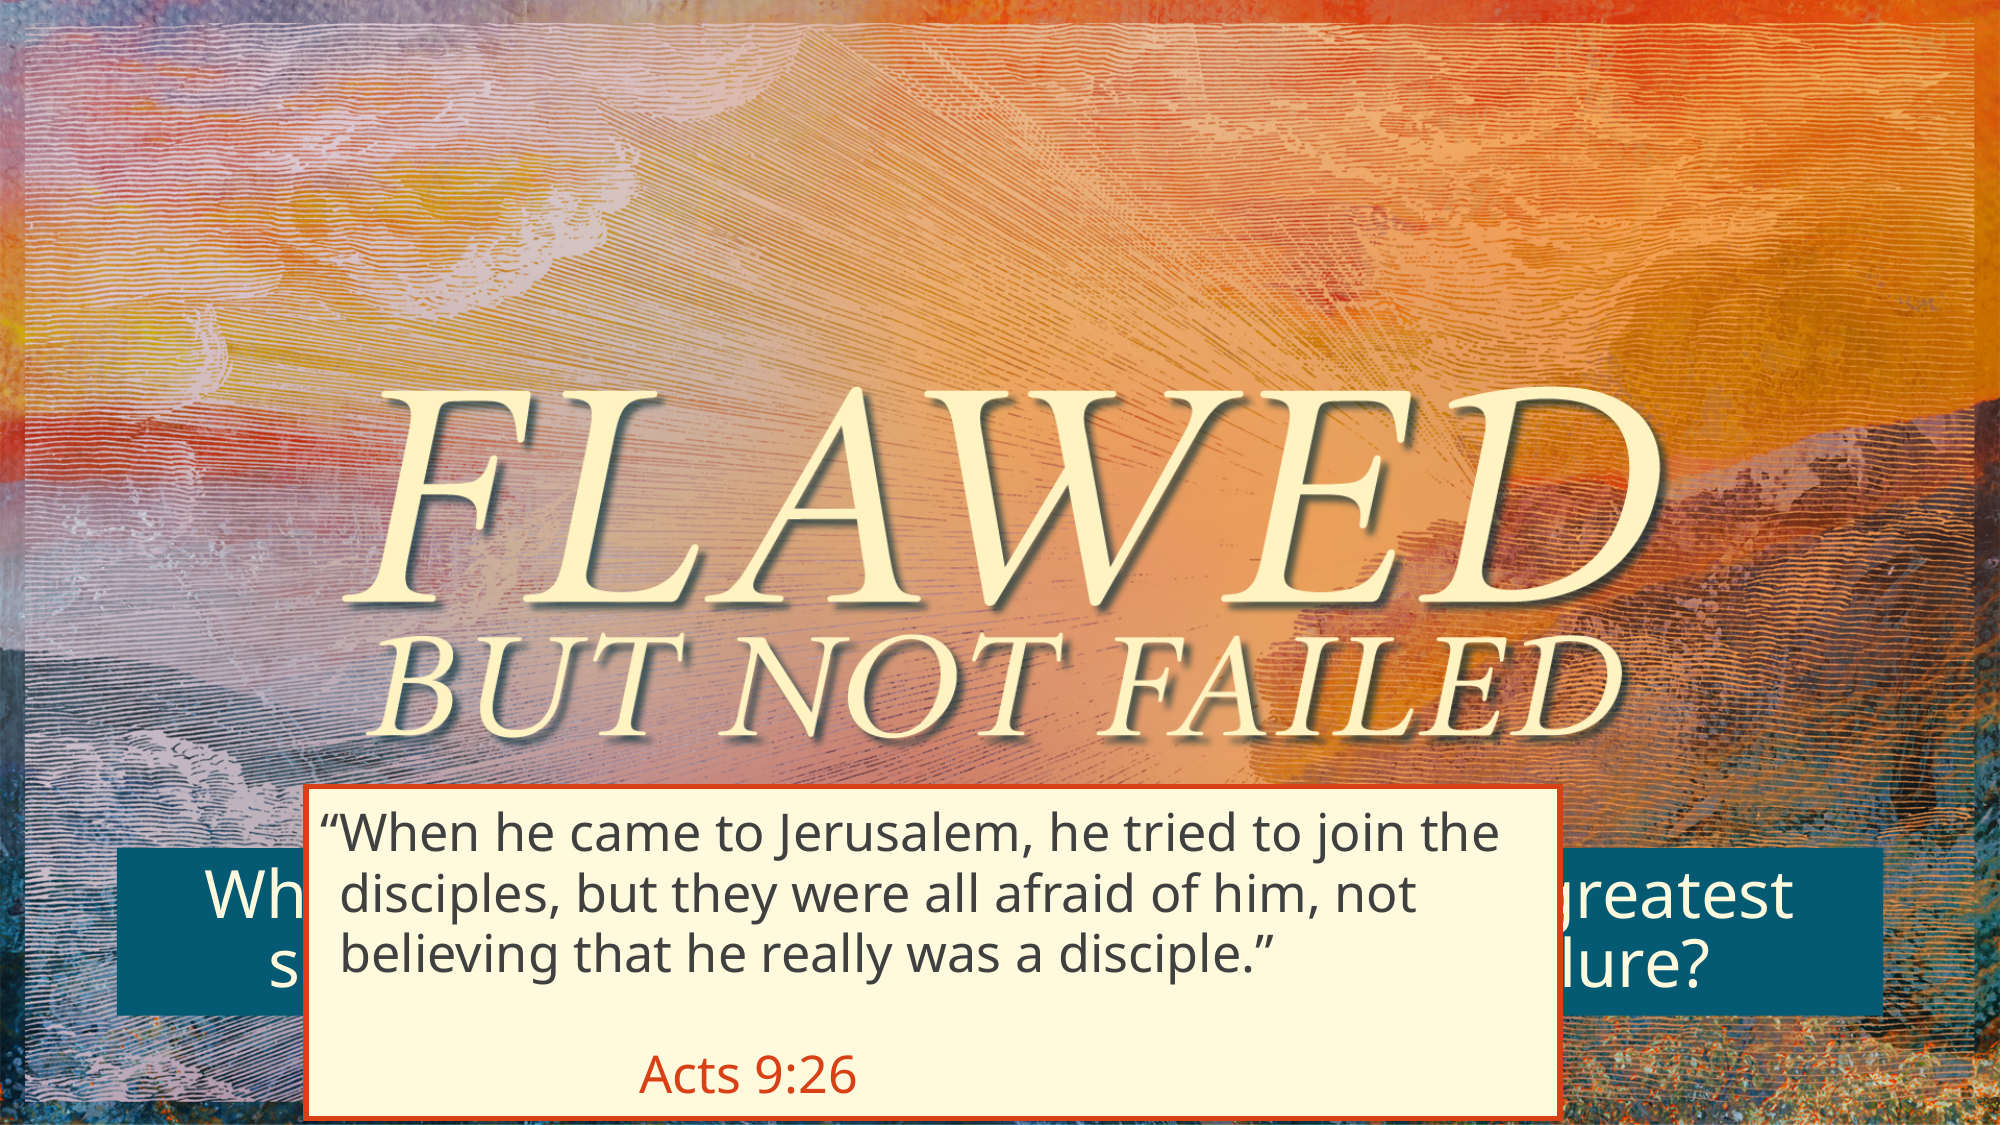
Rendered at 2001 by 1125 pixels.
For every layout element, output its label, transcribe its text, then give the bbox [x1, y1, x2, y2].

text_box What is your greatest spiritual success? [116, 848, 305, 1016]
text_box “When he came to Jerusalem, he tried to join the disciples, but they were all afraid of him, not believing that he really was a disciple.” Acts 9:26 [305, 786, 1560, 1119]
picture [0, 0, 2000, 1125]
text_box What is your greatest spiritual failure? [1560, 848, 1884, 1016]
